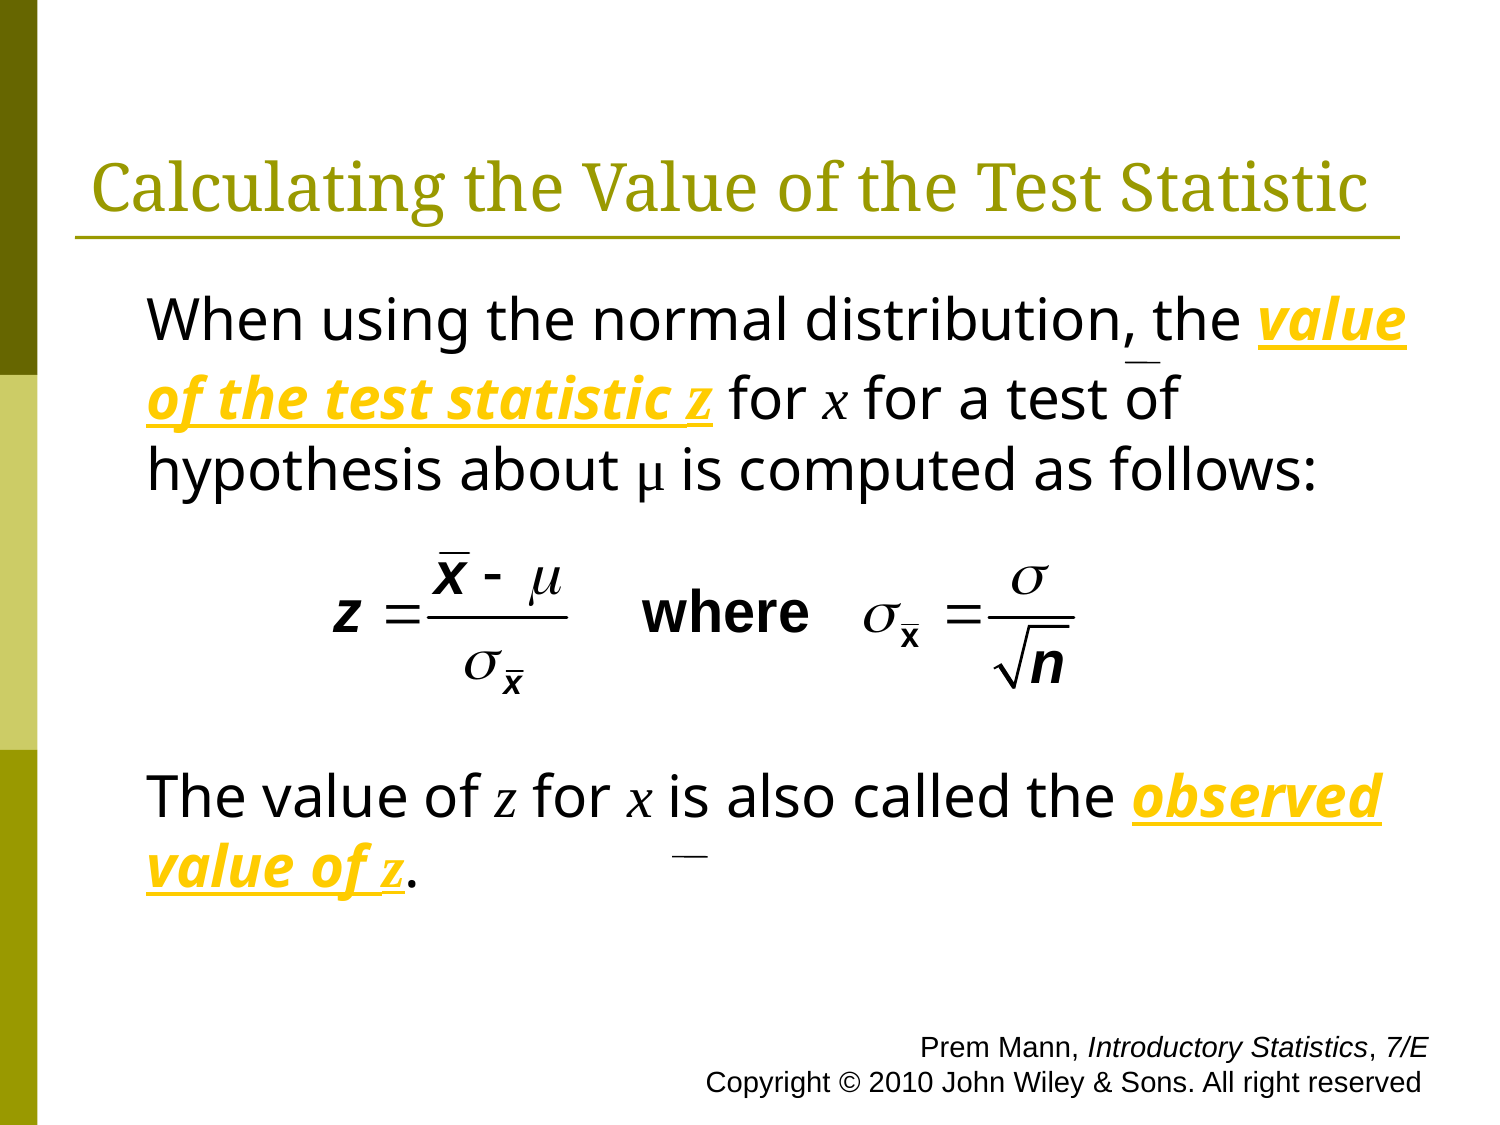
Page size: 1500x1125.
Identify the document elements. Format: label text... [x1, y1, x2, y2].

list When using the normal distribution, the value of the test statistic z for x for a test of hypothesis about μ is computed as follows: The value of z for x is also called the observed value of z. [75, 275, 1456, 1015]
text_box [324, 537, 1084, 708]
text_box Prem Mann, Introductory Statistics, 7/E Copyright © 2010 John Wiley & Sons. All right reserved [690, 1021, 1447, 1106]
title Calculating the Value of the Test Statistic [75, 45, 1425, 233]
